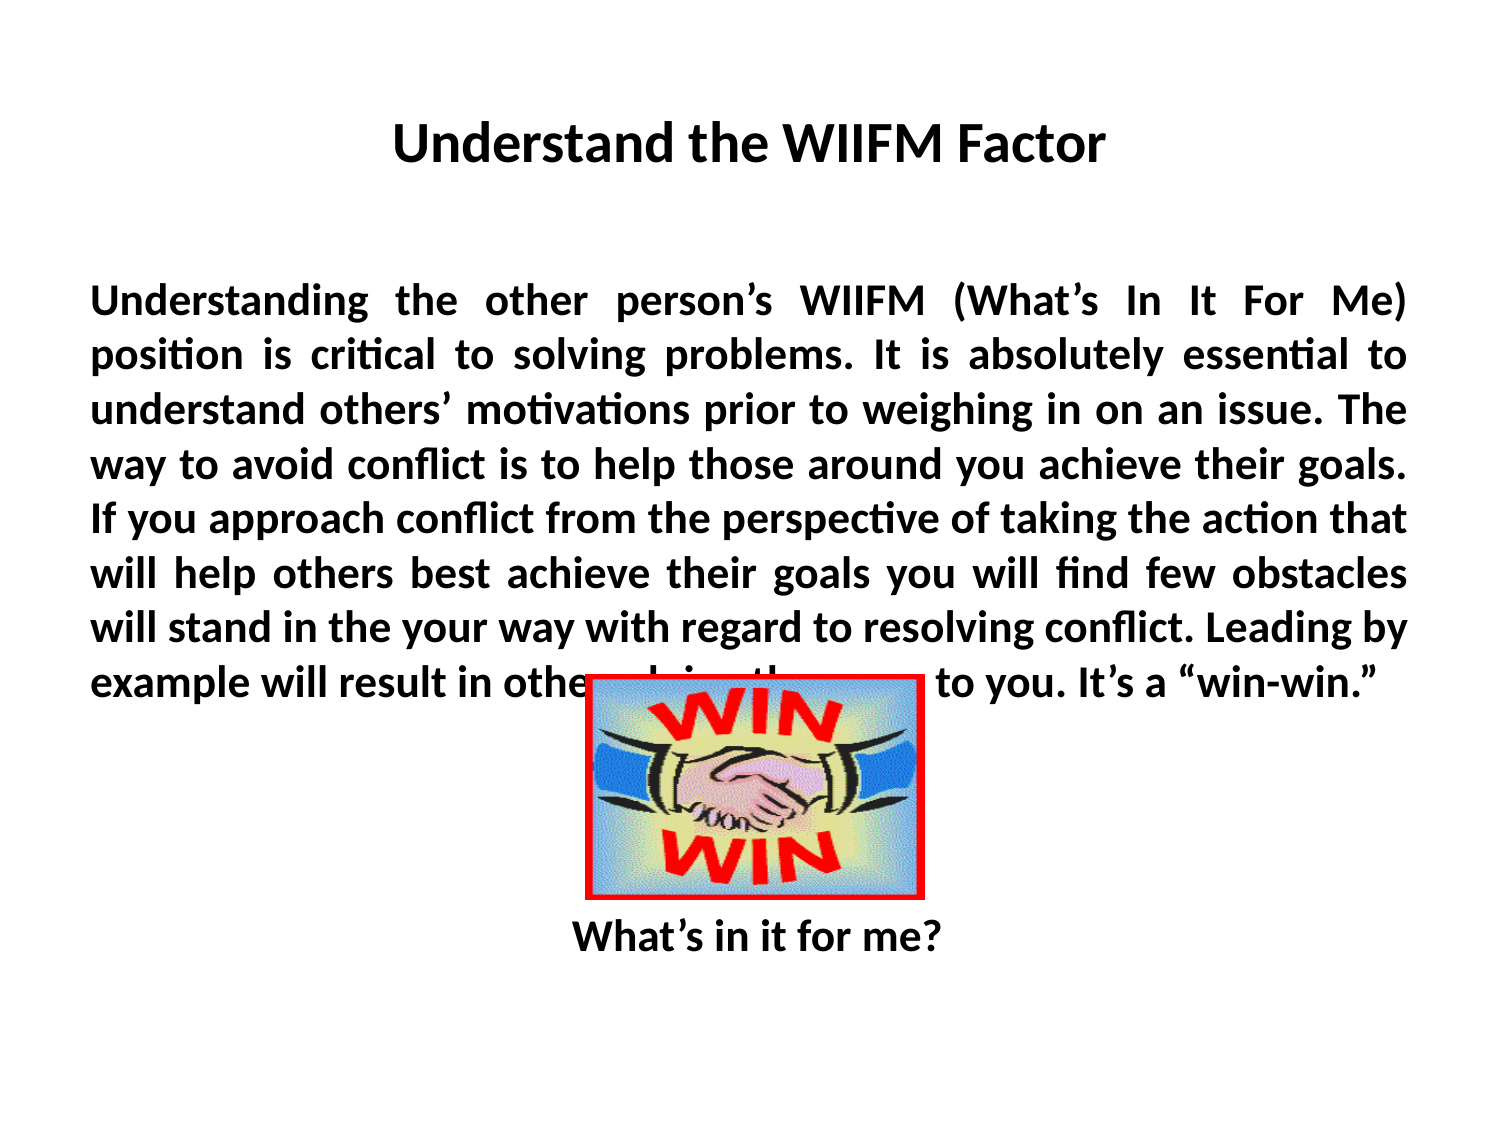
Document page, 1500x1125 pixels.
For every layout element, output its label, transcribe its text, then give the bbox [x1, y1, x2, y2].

title Understand the WIIFM Factor [75, 45, 1425, 233]
picture [585, 674, 926, 901]
list Understanding the other person’s WIIFM (What’s In It For Me) position is critical to solving problems. It is absolutely essential to understand others’ motivations prior to weighing in on an issue. The way to avoid conflict is to help those around you achieve their goals. If you approach conflict from the perspective of taking the action that will help others best achieve their goals you will find few obstacles will stand in the your way with regard to resolving conflict. Leading by example will result in others doing the same to you. It’s a “win-win.” What’s in it for me? [75, 262, 1425, 1005]
